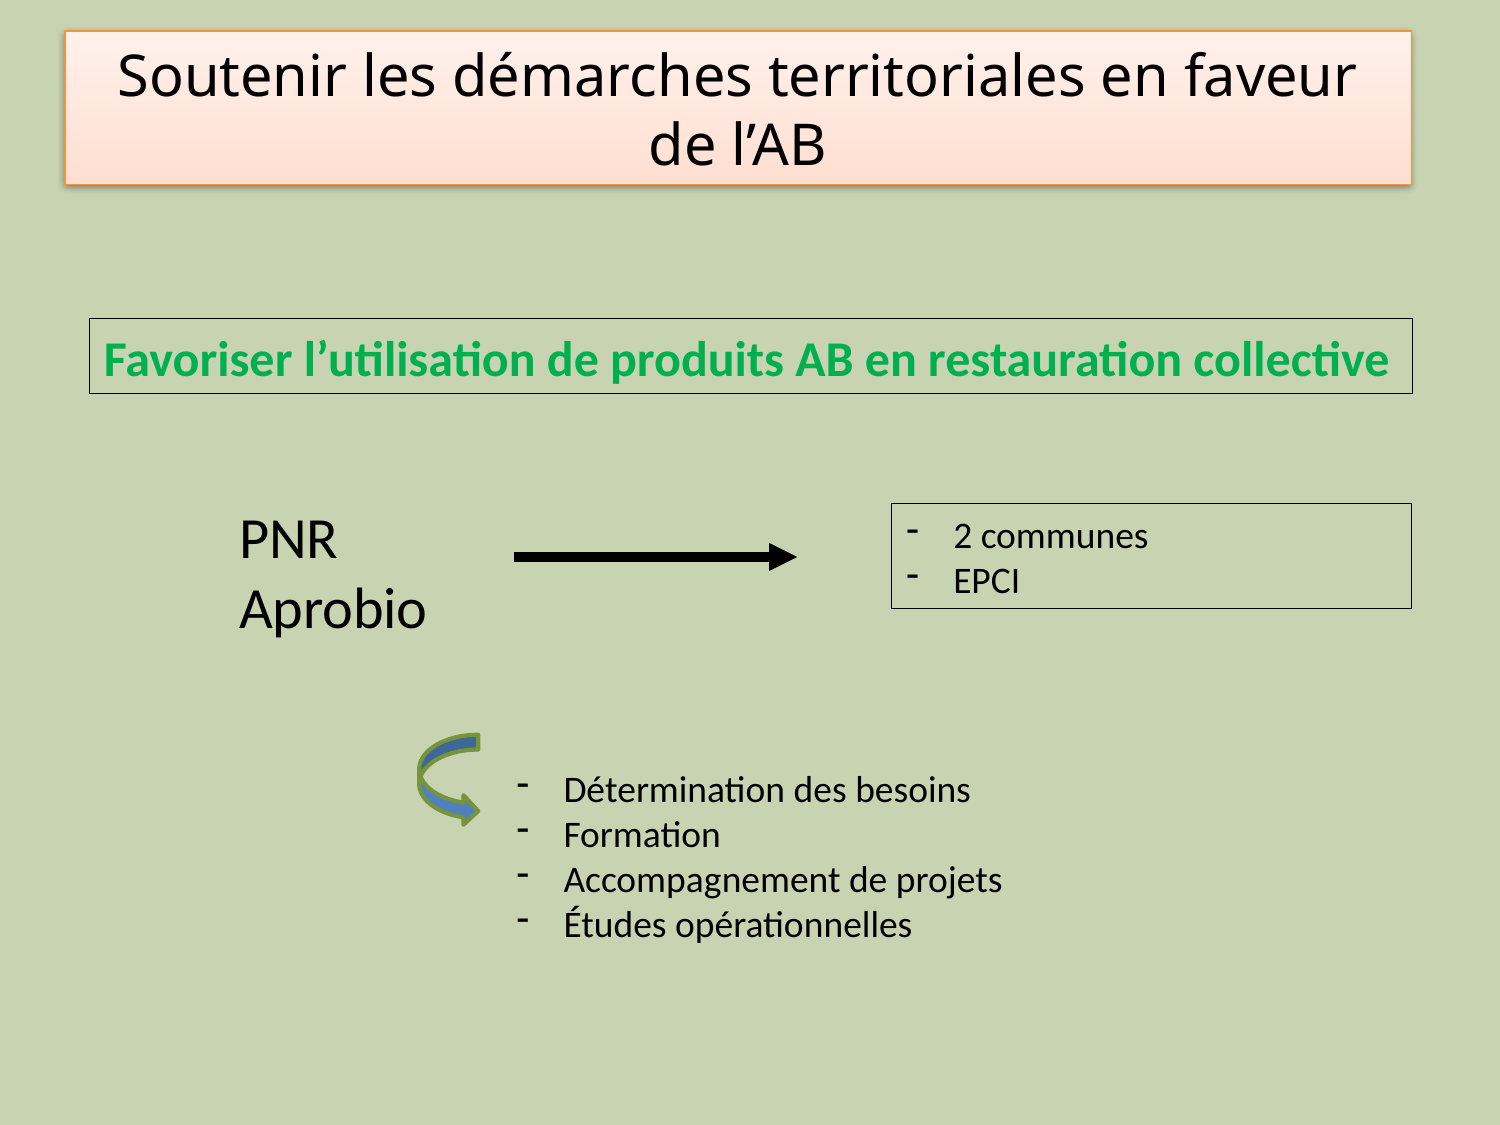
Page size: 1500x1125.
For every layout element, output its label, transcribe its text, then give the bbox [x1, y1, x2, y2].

text_box [417, 732, 481, 827]
text_box Favoriser l’utilisation de produits AB en restauration collective [89, 318, 1413, 394]
title Soutenir les démarches territoriales en faveur de l’AB [64, 30, 1412, 185]
text_box PNR Aprobio [224, 492, 561, 648]
text_box 2 communes EPCI [891, 503, 1412, 609]
text_box Détermination des besoins Formation Accompagnement de projets Études opérationnelles [501, 757, 1341, 998]
